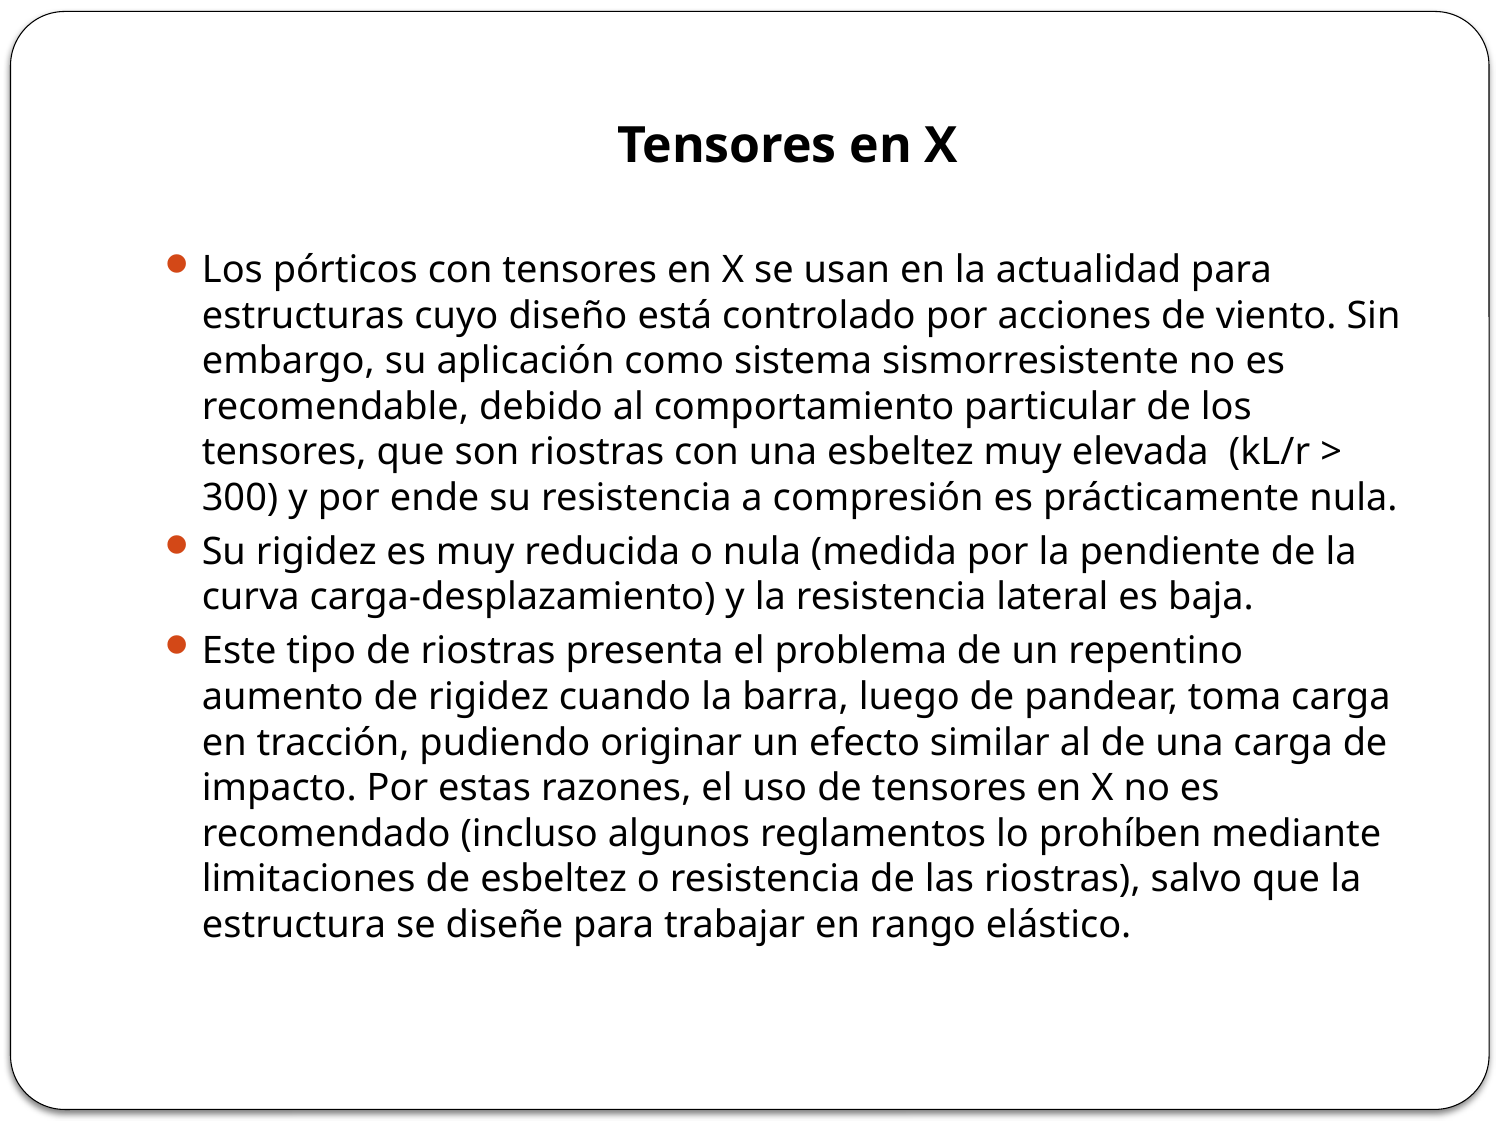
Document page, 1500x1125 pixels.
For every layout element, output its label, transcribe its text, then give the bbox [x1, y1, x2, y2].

title Tensores en X [150, 45, 1425, 233]
list Los pórticos con tensores en X se usan en la actualidad para estructuras cuyo diseño está controlado por acciones de viento. Sin embargo, su aplicación como sistema sismorresistente no es recomendable, debido al comportamiento particular de los tensores, que son riostras con una esbeltez muy elevada (kL/r > 300) y por ende su resistencia a compresión es prácticamente nula. Su rigidez es muy reducida o nula (medida por la pendiente de la curva carga-desplazamiento) y la resistencia lateral es baja. Este tipo de riostras presenta el problema de un repentino aumento de rigidez cuando la barra, luego de pandear, toma carga en tracción, pudiendo originar un efecto similar al de una carga de impacto. Por estas razones, el uso de tensores en X no es recomendado (incluso algunos reglamentos lo prohíben mediante limitaciones de esbeltez o resistencia de las riostras), salvo que la estructura se diseñe para trabajar en rango elástico. [150, 237, 1425, 988]
